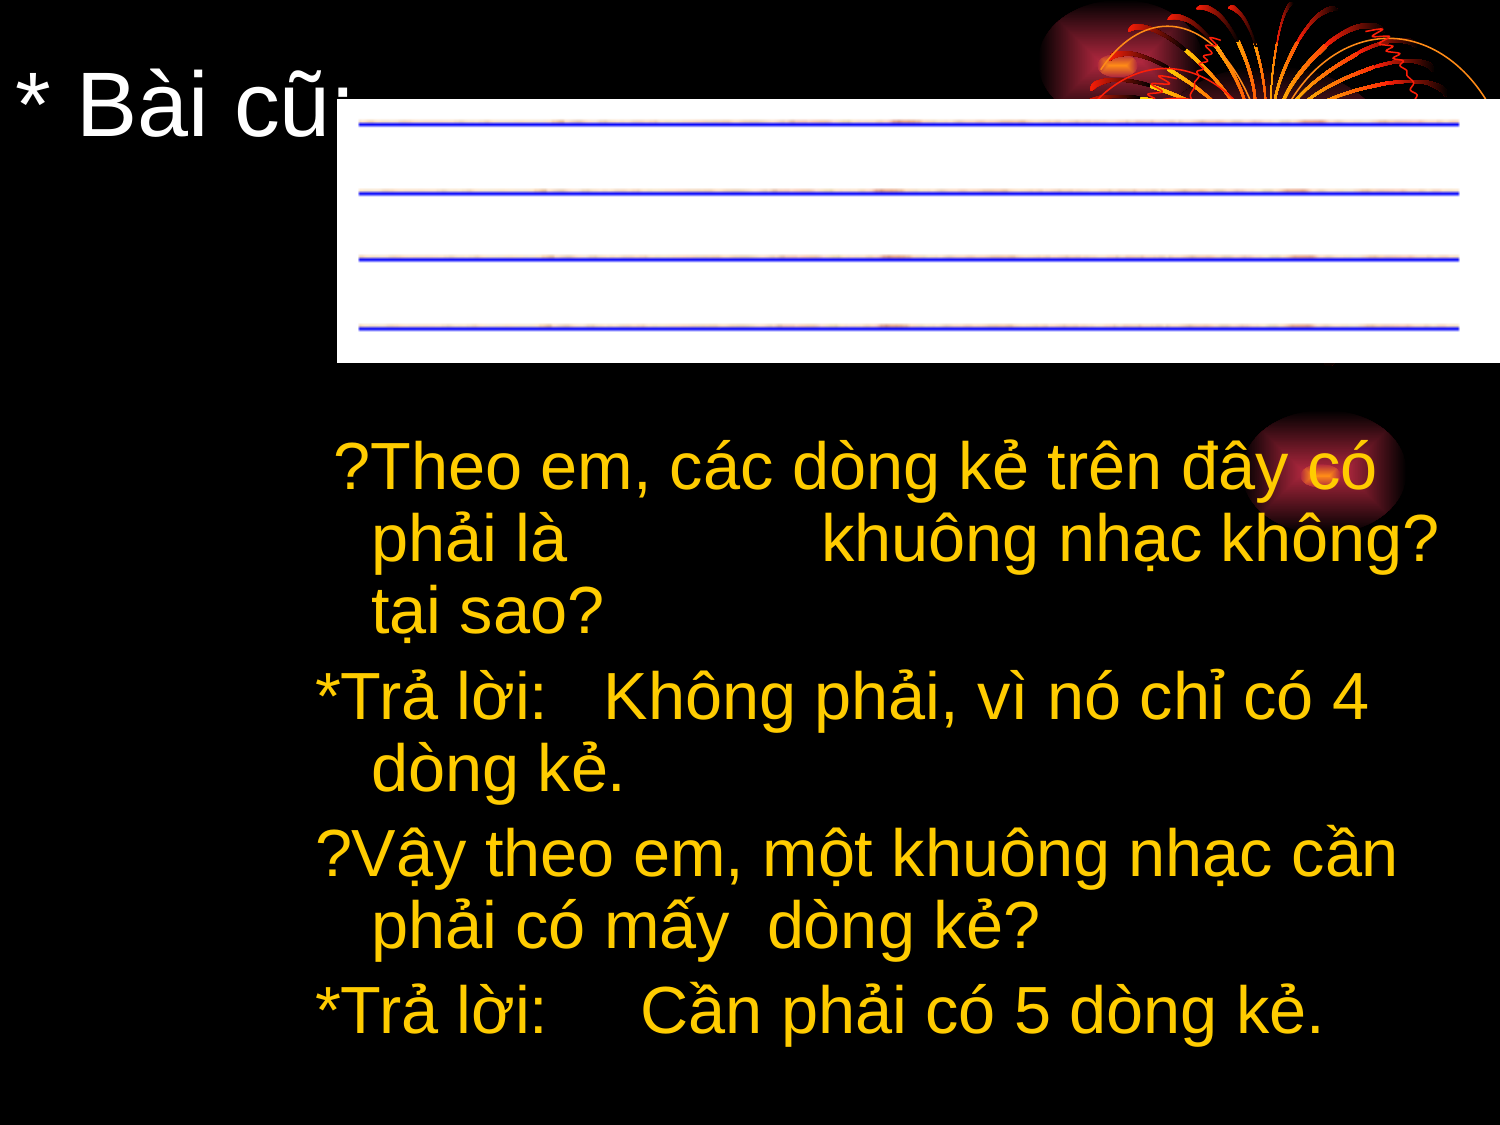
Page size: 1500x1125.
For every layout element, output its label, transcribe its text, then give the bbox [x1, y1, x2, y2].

picture [337, 99, 1500, 363]
title * Bài cũ: [0, 0, 376, 201]
list ?Theo em, các dòng kẻ trên đây có phải là khuông nhạc không? tại sao? *Trả lời: Không phải, vì nó chỉ có 4 dòng kẻ. ?Vậy theo em, một khuông nhạc cần phải có mấy dòng kẻ? *Trả lời: Cần phải có 5 dòng kẻ. [299, 424, 1500, 1125]
